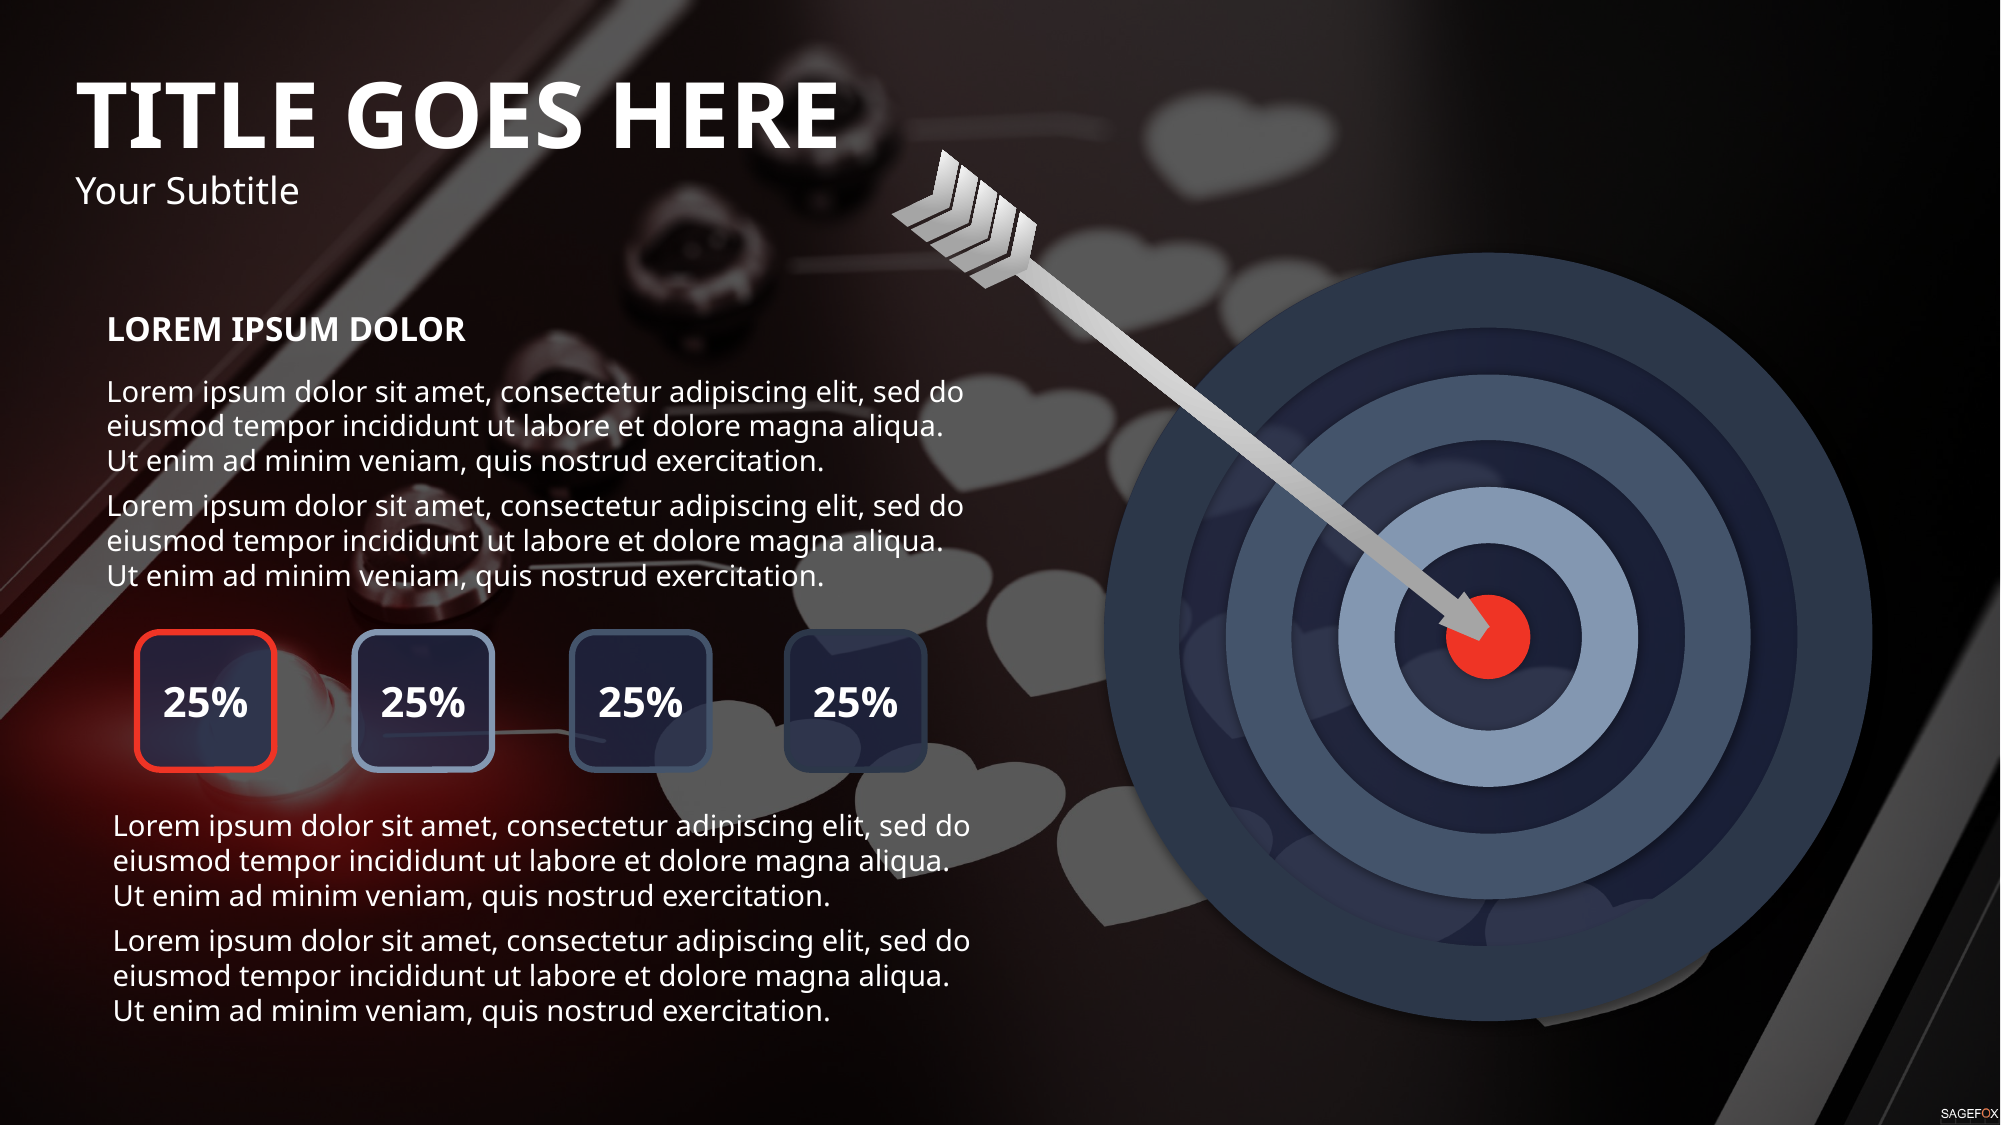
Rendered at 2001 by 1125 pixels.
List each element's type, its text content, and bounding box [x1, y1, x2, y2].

text_box 25% [135, 631, 276, 771]
text_box 25% [353, 631, 494, 771]
text_box Lorem ipsum dolor sit amet, consectetur adipiscing elit, sed do eiusmod tempor incididunt ut labore et dolore magna aliqua. Ut enim ad minim veniam, quis nostrud exercitation. Lorem ipsum dolor sit amet, consectetur adipiscing elit, sed do eiusmod tempor incididunt ut labore et dolore magna aliqua. Ut enim ad minim veniam, quis nostrud exercitation. [97, 800, 991, 1035]
text_box [1337, 485, 1640, 788]
picture [0, 0, 2001, 1125]
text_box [912, 153, 1550, 469]
text_box [1445, 593, 1532, 681]
text_box [1224, 380, 1752, 901]
text_box [1188, 342, 1795, 944]
text_box TITLE GOES HERE Your Subtitle [60, 49, 1036, 220]
text_box [1103, 256, 1874, 1023]
text_box 25% [785, 631, 926, 771]
text_box 25% [571, 631, 711, 771]
text_box LOREM IPSUM DOLOR Lorem ipsum dolor sit amet, consectetur adipiscing elit, sed do eiusmod tempor incididunt ut labore et dolore magna aliqua. Ut enim ad minim veniam, quis nostrud exercitation. Lorem ipsum dolor sit amet, consectetur adipiscing elit, sed do eiusmod tempor incididunt ut labore et dolore magna aliqua. Ut enim ad minim veniam, quis nostrud exercitation. [91, 300, 985, 600]
